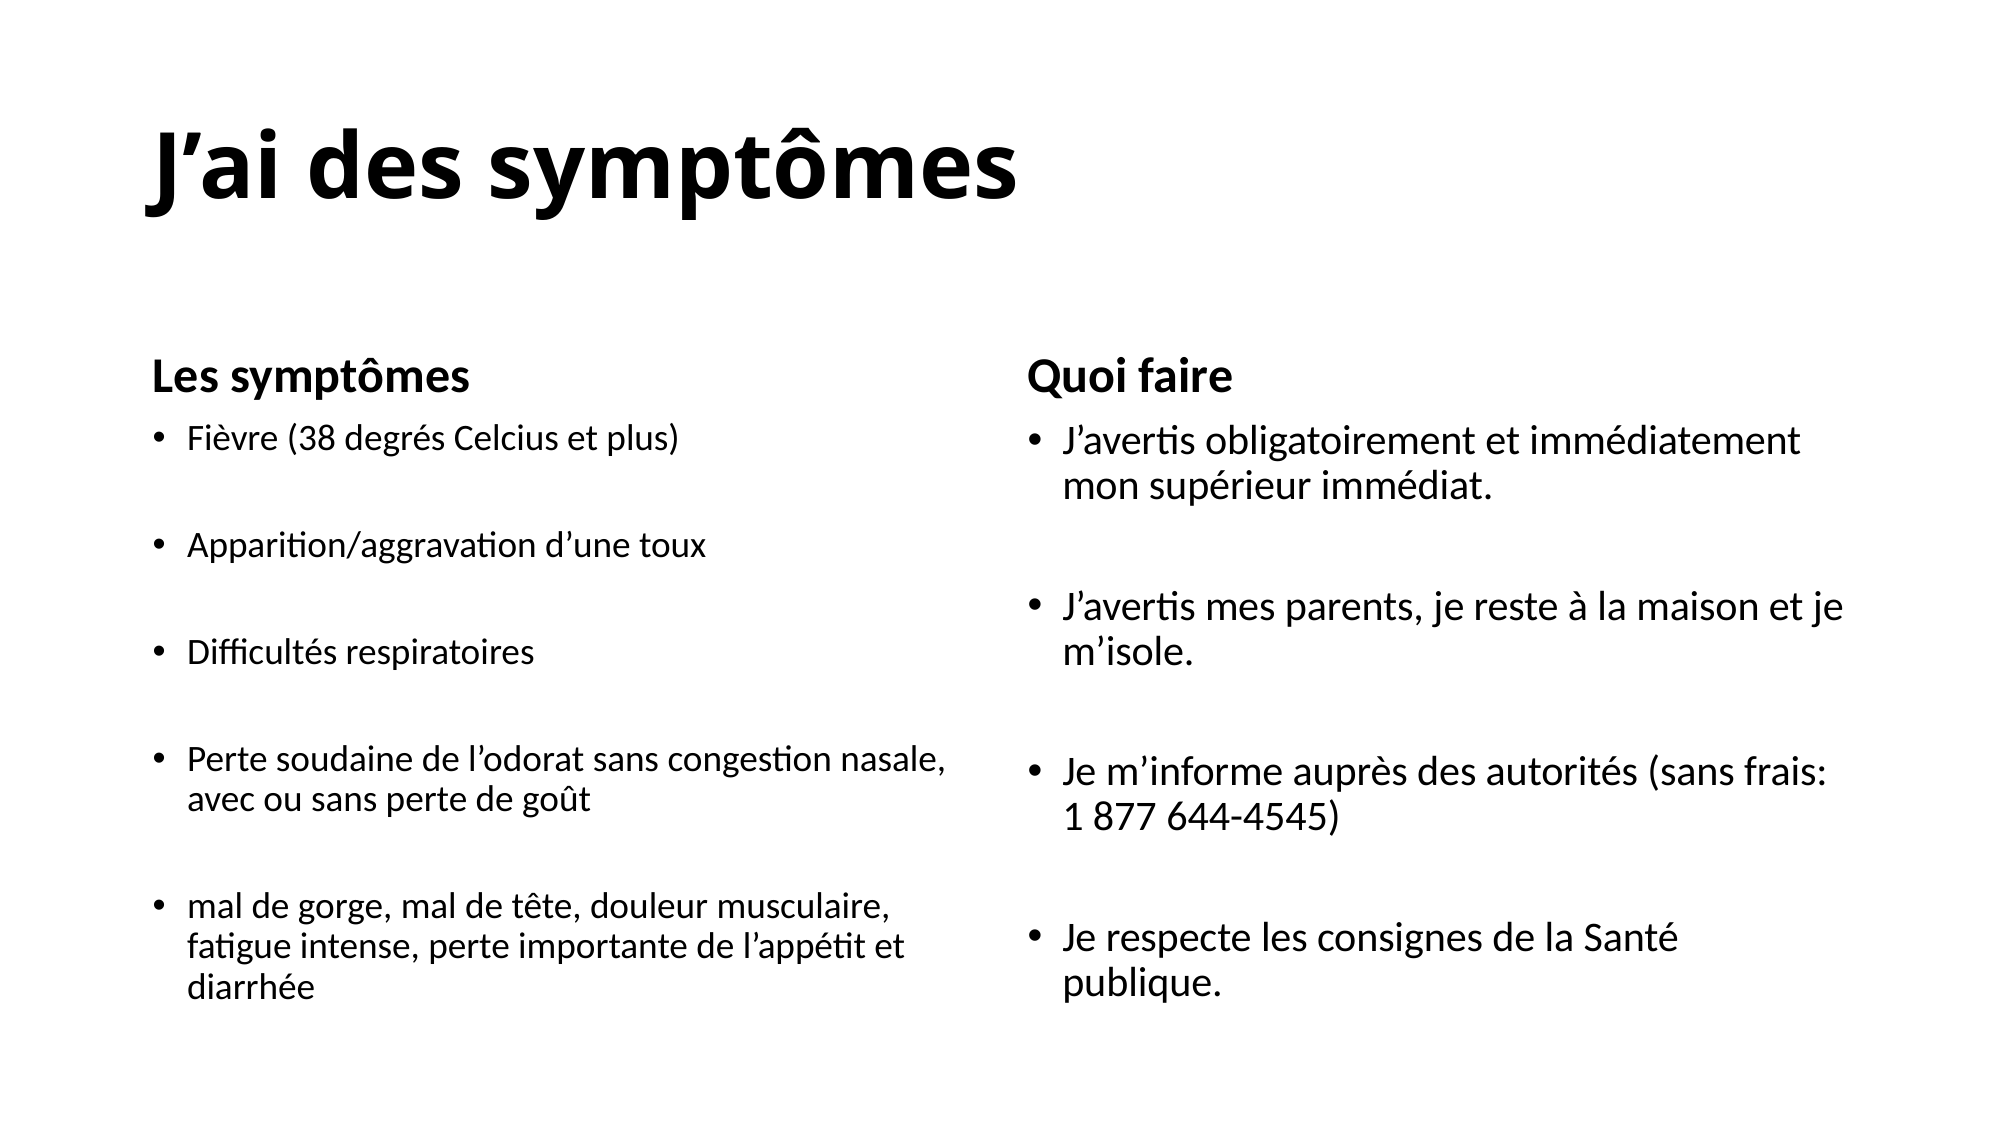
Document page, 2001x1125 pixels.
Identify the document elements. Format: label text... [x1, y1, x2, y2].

list J’avertis obligatoirement et immédiatement mon supérieur immédiat. J’avertis mes parents, je reste à la maison et je m’isole. Je m’informe auprès des autorités (sans frais: 1 877 644-4545) Je respecte les consignes de la Santé publique. [1012, 410, 1863, 1016]
list Les symptômes [137, 275, 984, 410]
list Fièvre (38 degrés Celcius et plus) Apparition/aggravation d’une toux Difficultés respiratoires Perte soudaine de l’odorat sans congestion nasale, avec ou sans perte de goût mal de gorge, mal de tête, douleur musculaire, fatigue intense, perte importante de l’appétit et diarrhée [137, 410, 984, 1016]
title J’ai des symptômes [137, 59, 1863, 278]
list Quoi faire [1012, 275, 1863, 410]
